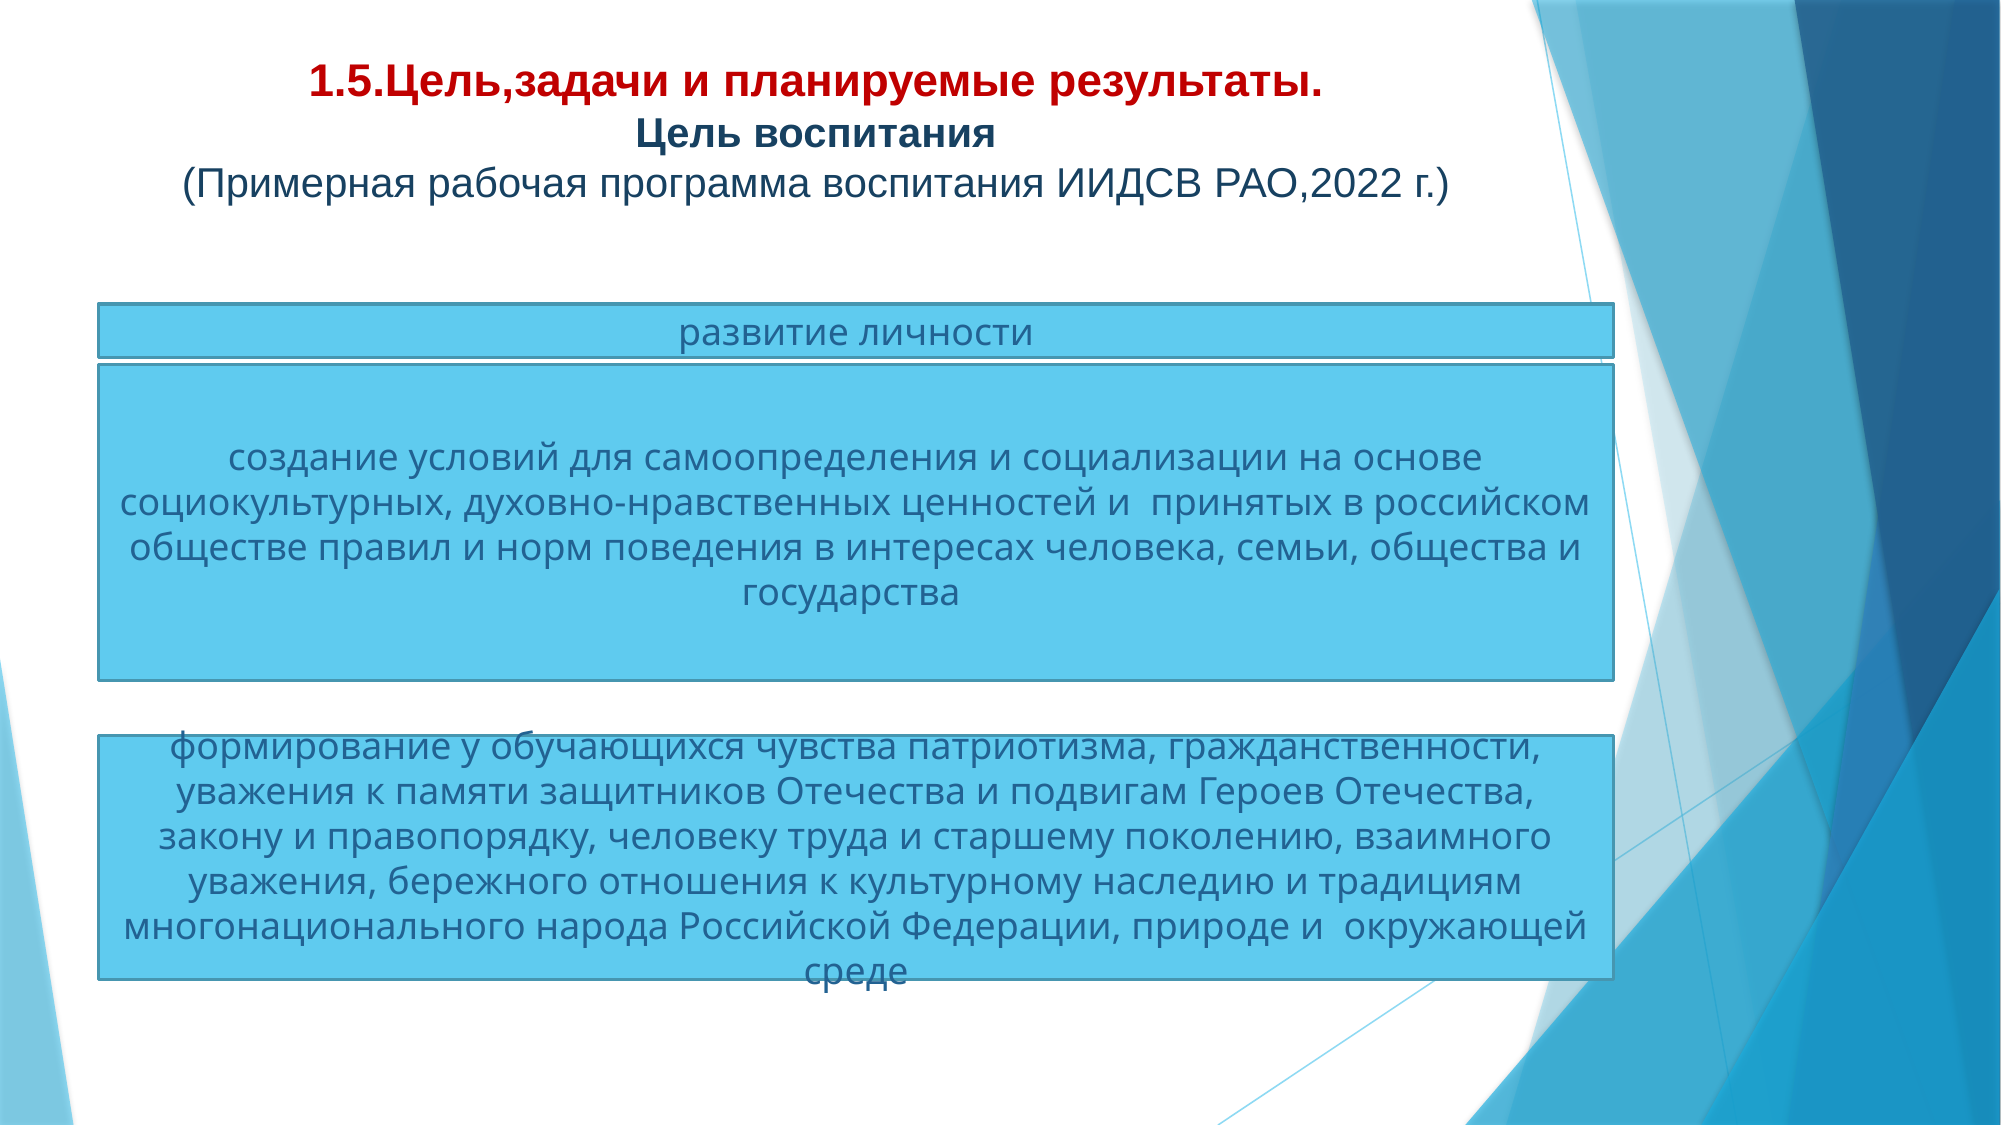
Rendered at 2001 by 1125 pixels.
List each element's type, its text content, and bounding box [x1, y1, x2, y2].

text_box формирование у обучающихся чувства патриотизма, гражданственности, уважения к памяти защитников Отечества и подвигам Героев Отечества, закону и правопорядку, человеку труда и старшему поколению, взаимного уважения, бережного отношения к культурному наследию и традициям многонационального народа Российской Федерации, природе и окружающей среде [97, 734, 1615, 981]
text_box создание условий для самоопределения и социализации на основе социокультурных, духовно-нравственных ценностей и принятых в российском обществе правил и норм поведения в интересах человека, семьи, общества и государства [97, 363, 1615, 682]
title 1.5.Цель,задачи и планируемые результаты. Цель воспитания (Примерная рабочая программа воспитания ИИДСВ РАО,2022 г.) [111, 43, 1522, 276]
text_box развитие личности [97, 302, 1615, 359]
